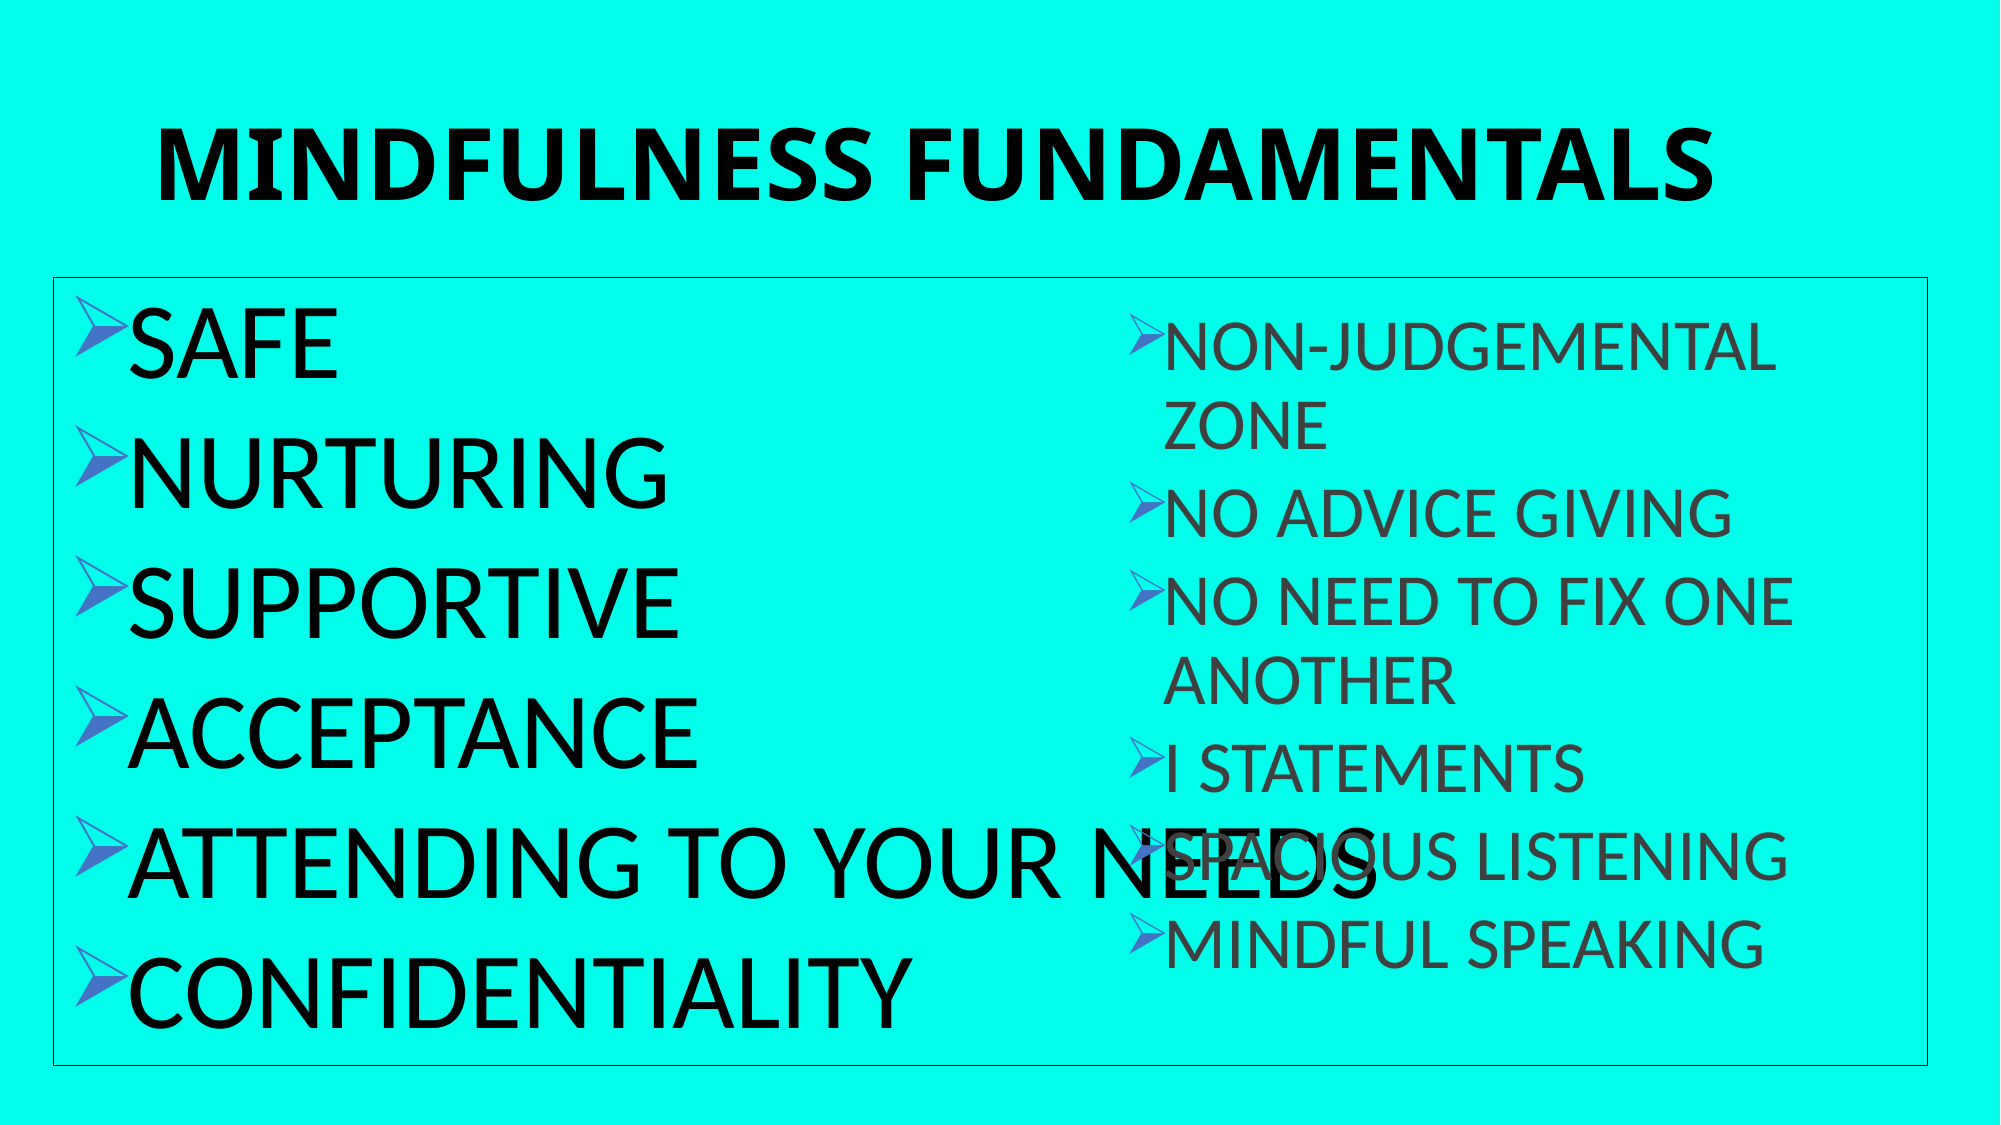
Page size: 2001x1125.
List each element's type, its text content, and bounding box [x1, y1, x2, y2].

list NON-JUDGEMENTAL ZONE NO ADVICE GIVING NO NEED TO FIX ONE ANOTHER I STATEMENTS SPACIOUS LISTENING MINDFUL SPEAKING [1109, 299, 1863, 1014]
title MINDFULNESS FUNDAMENTALS [137, 59, 1863, 277]
list SAFE NURTURING SUPPORTIVE ACCEPTANCE ATTENDING TO YOUR NEEDS CONFIDENTIALITY [53, 277, 1928, 1066]
